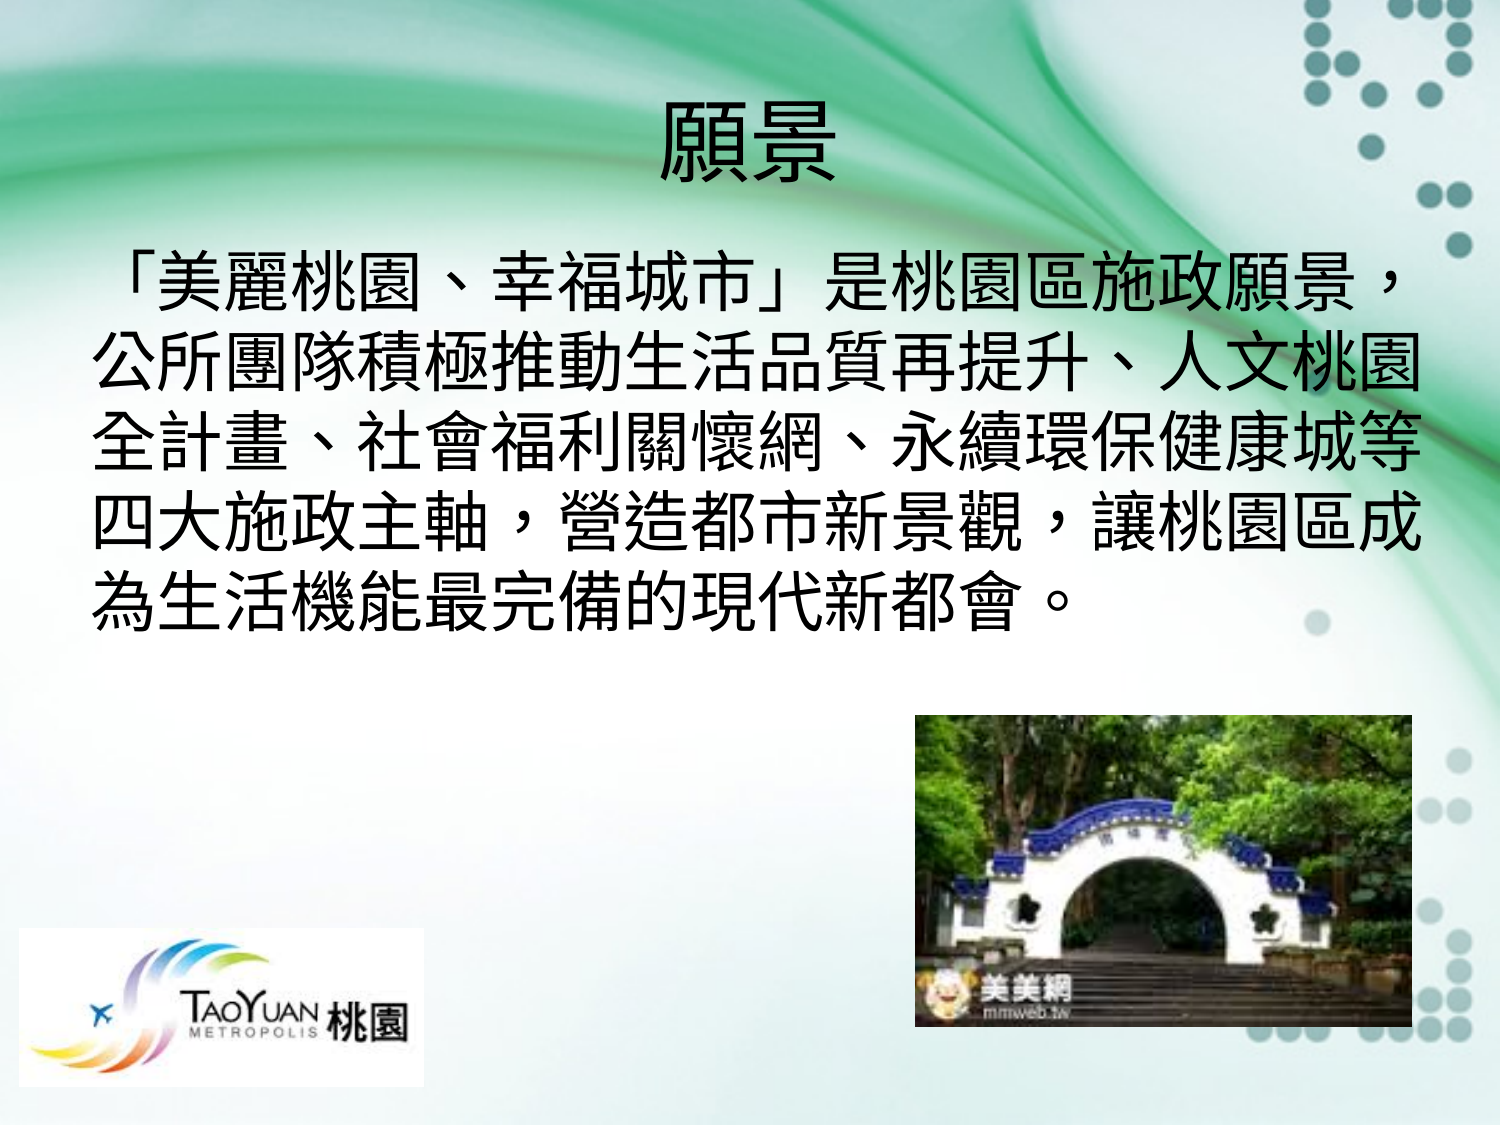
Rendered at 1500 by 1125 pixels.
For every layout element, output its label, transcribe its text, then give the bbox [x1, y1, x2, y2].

title 願景 [75, 45, 1425, 232]
picture [0, 0, 1500, 1125]
list 「美麗桃園、幸福城市」是桃園區施政願景，公所團隊積極推動生活品質再提升、人文桃園全計畫、社會福利關懷網、永續環保健康城等四大施政主軸，營造都市新景觀，讓桃園區成為生活機能最完備的現代新都會。 [75, 232, 1483, 975]
